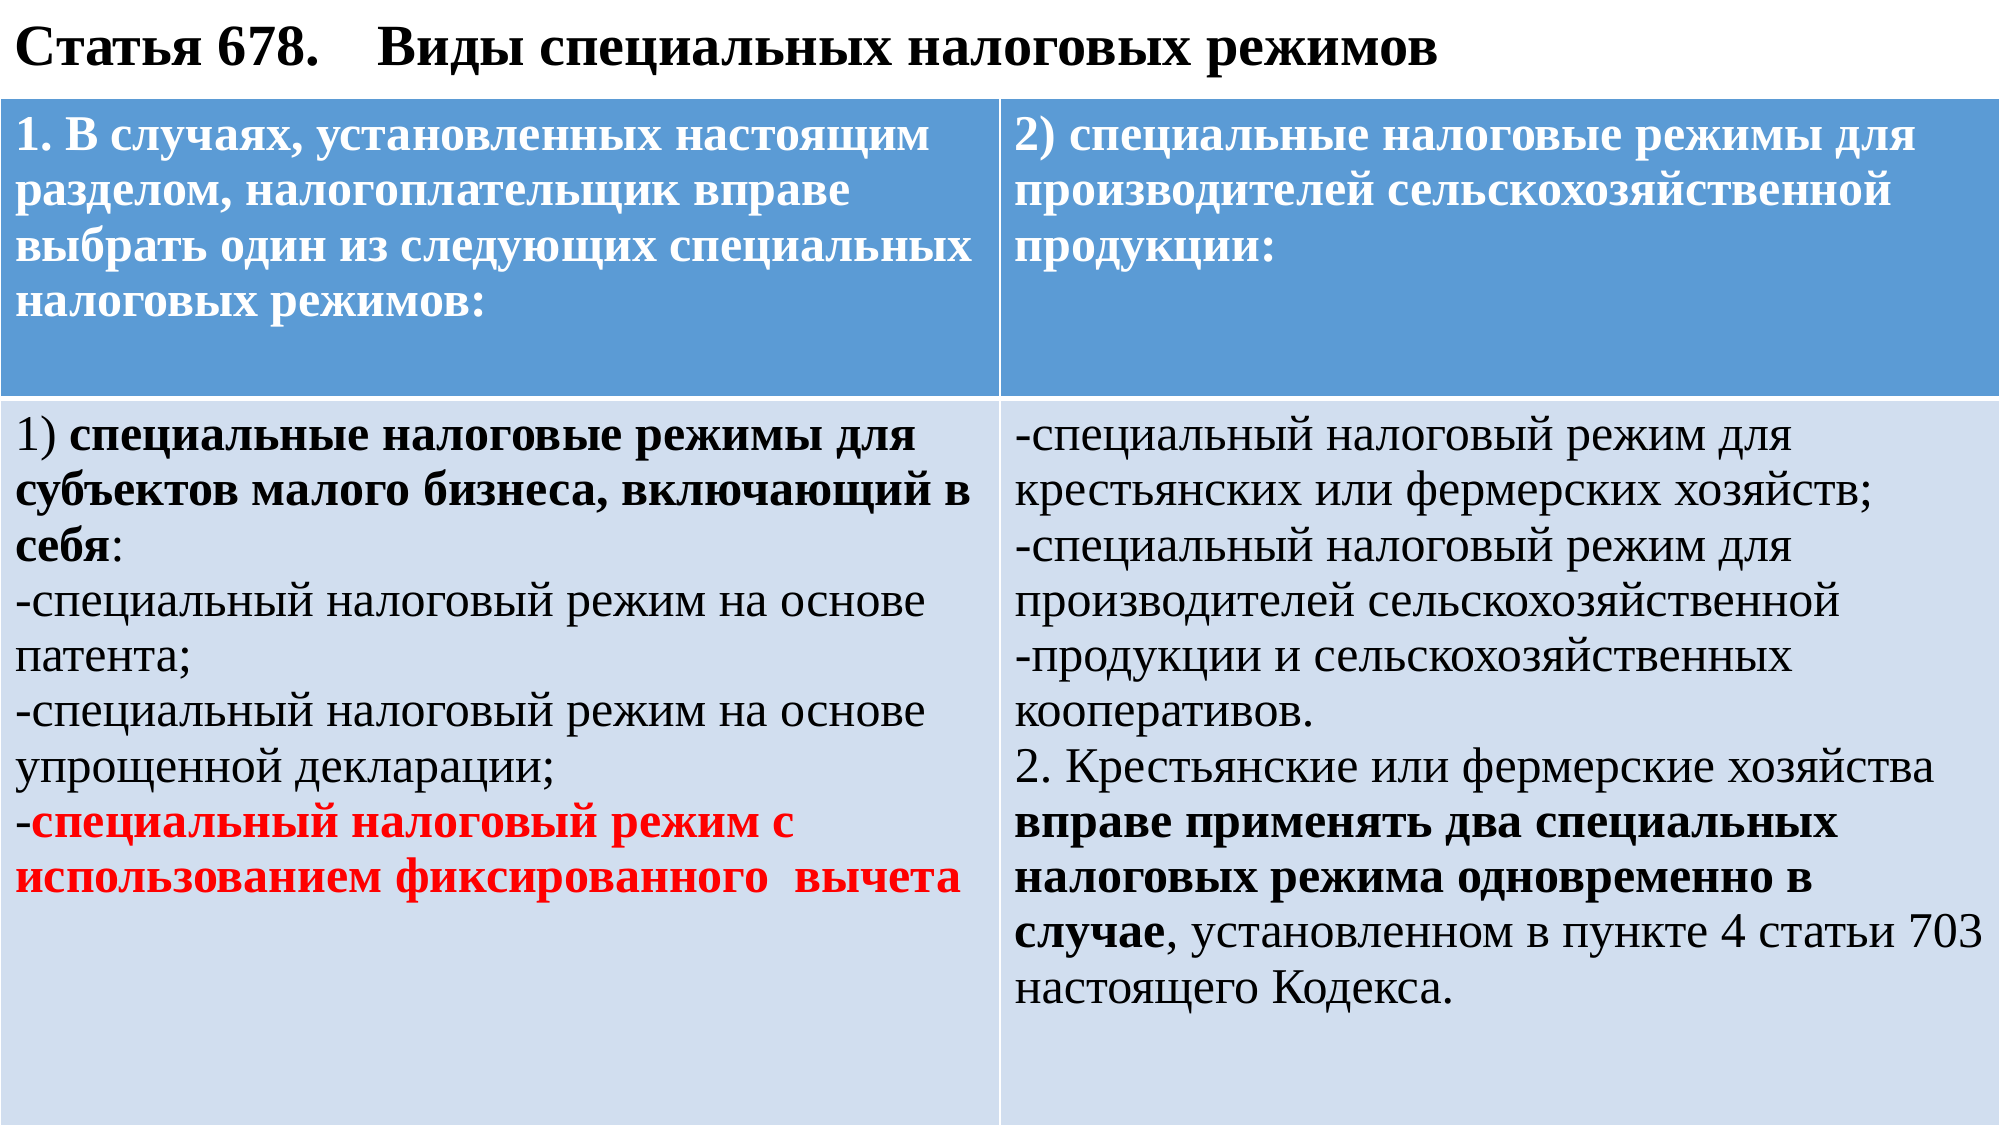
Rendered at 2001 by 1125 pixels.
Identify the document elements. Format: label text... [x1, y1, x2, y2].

table_header 1. В случаях, установленных настоящим разделом, налогоплательщик вправе выбрать один из следующих специальных налоговых режимов: [1, 99, 999, 396]
table_header 2) специальные налоговые режимы для производителей сельскохозяйственной продукции: [1001, 99, 1999, 396]
text_box Статья 678. Виды специальных налоговых режимов [0, 0, 2000, 98]
table_cell -специальный налоговый режим для крестьянских или фермерских хозяйств; -специальный налоговый режим для производителей сельскохозяйственной -продукции и сельскохозяйственных кооперативов. 2. Крестьянские или фермерские хозяйства вправе применять два специальных налоговых режима одновременно в случае, установленном в пункте 4 статьи 703 настоящего Кодекса. [1001, 401, 1999, 1125]
table_cell 1) специальные налоговые режимы для субъектов малого бизнеса, включающий в себя: -специальный налоговый режим на основе патента; -специальный налоговый режим на основе упрощенной декларации; -специальный налоговый режим с использованием фиксированного вычета [1, 401, 999, 1125]
